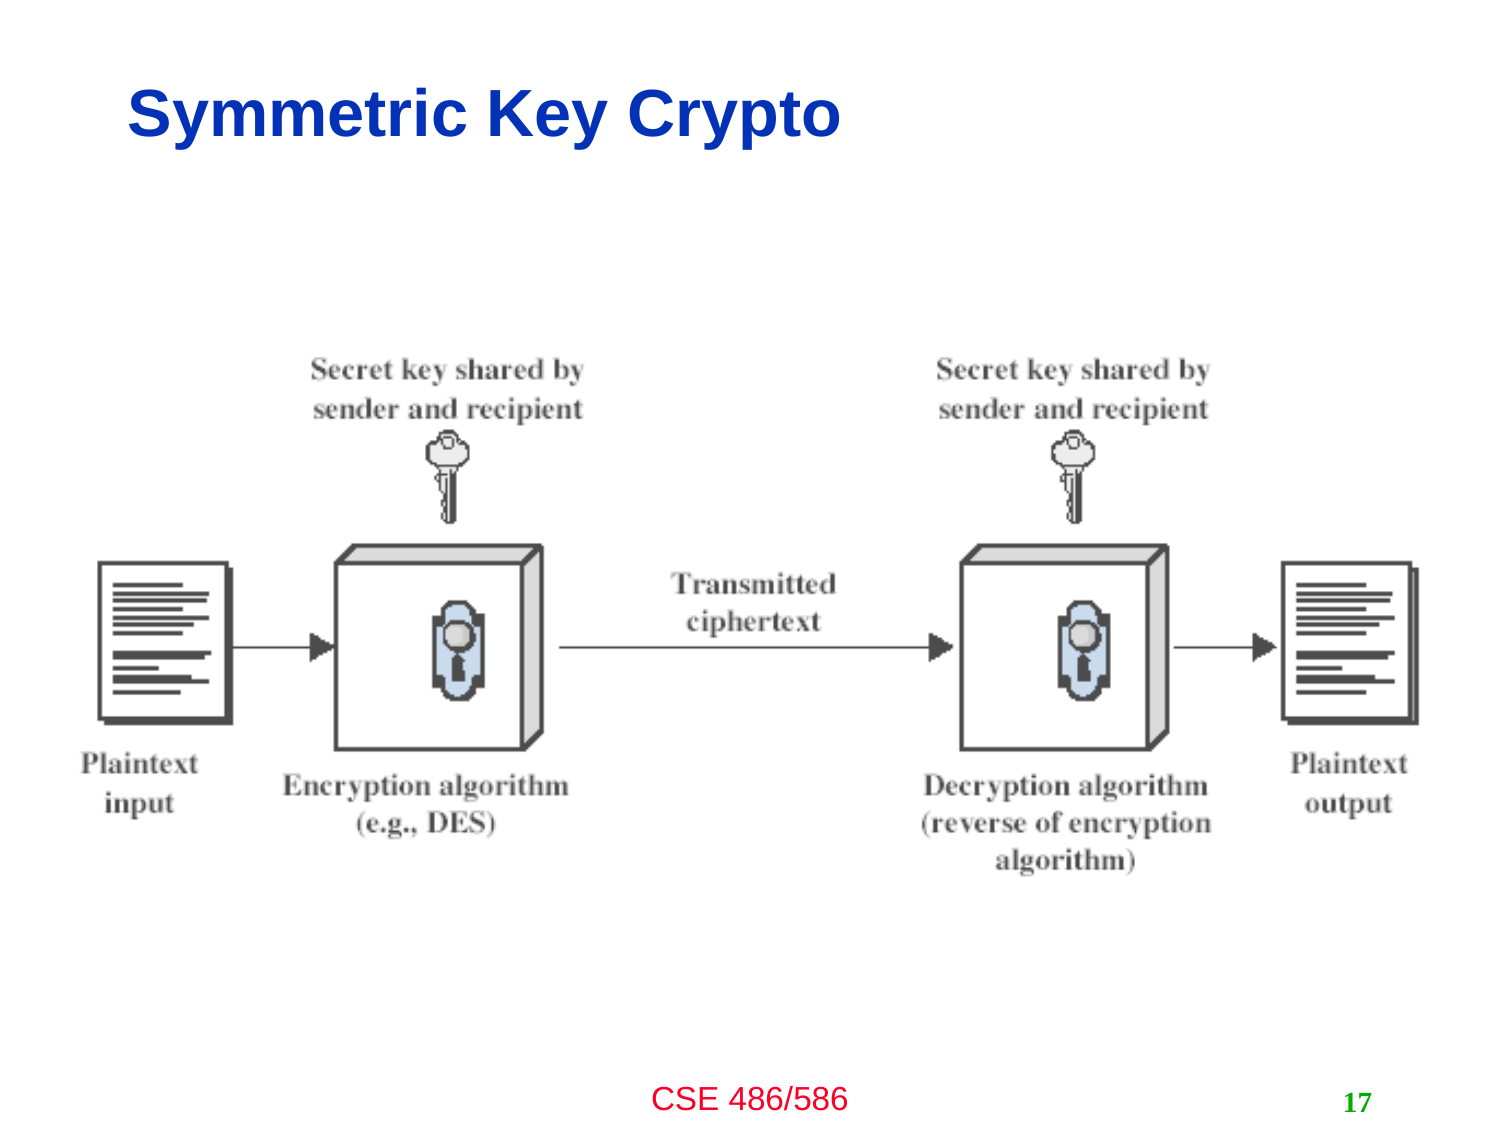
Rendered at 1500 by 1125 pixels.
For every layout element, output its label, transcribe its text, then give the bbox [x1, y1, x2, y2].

slide_number 17 [1074, 1076, 1388, 1125]
title Symmetric Key Crypto [112, 53, 1310, 176]
picture [49, 312, 1451, 891]
